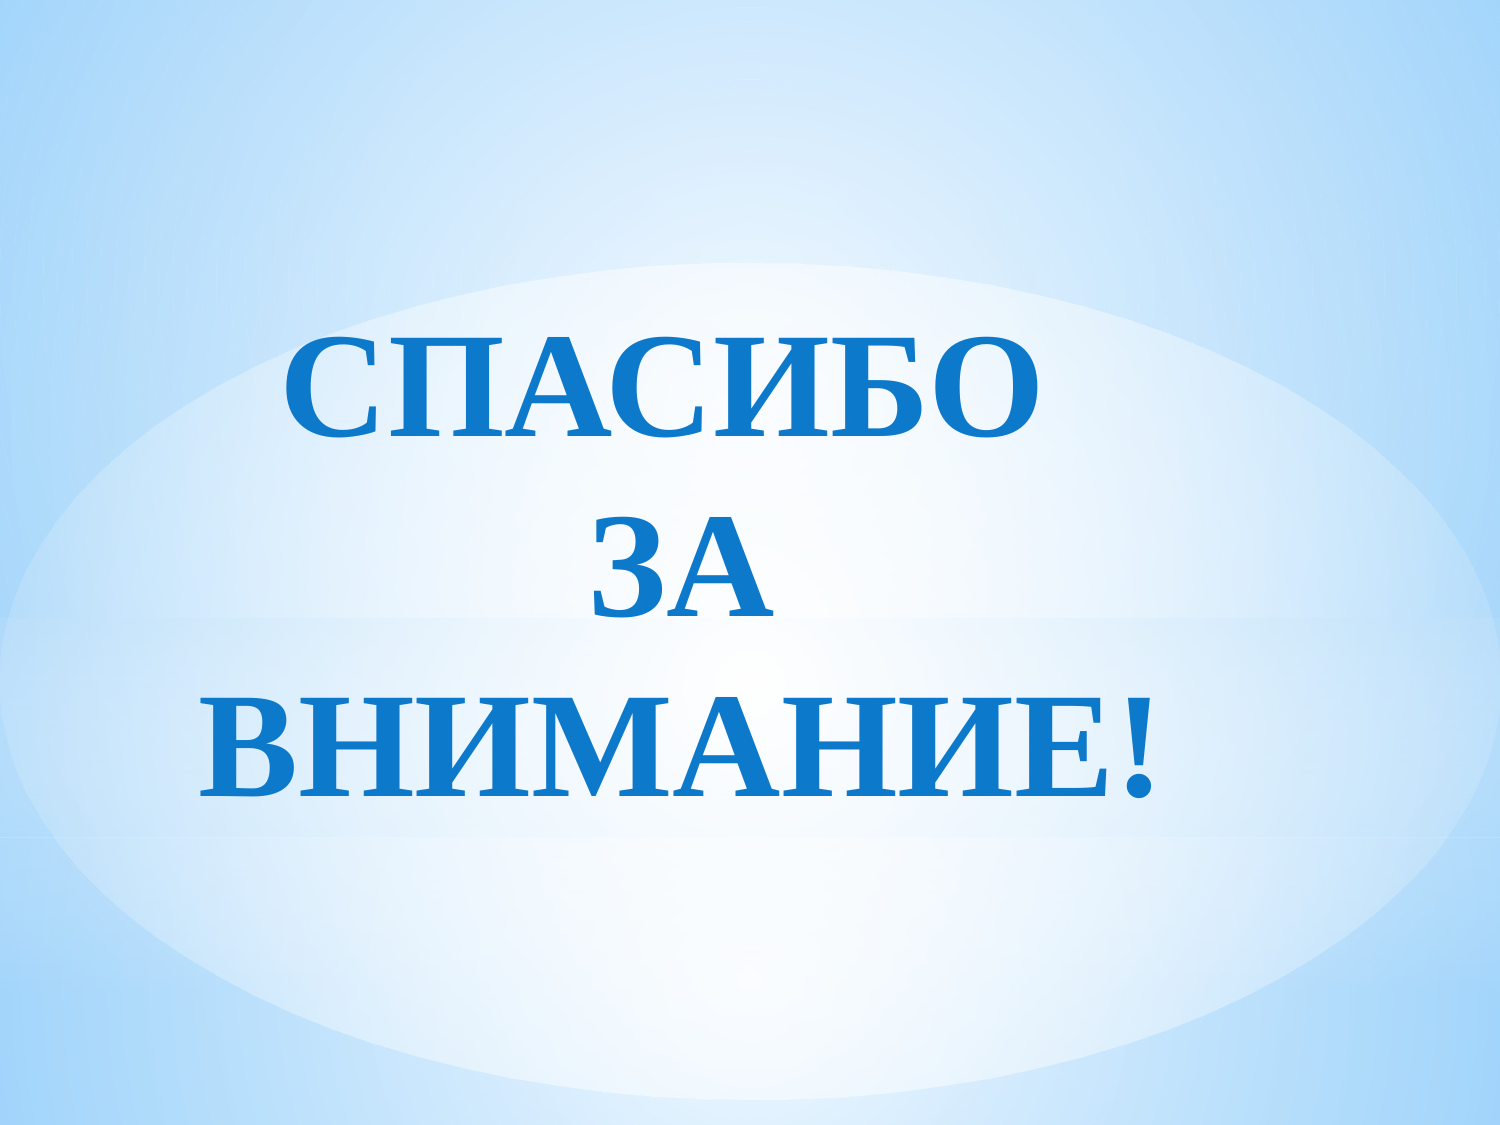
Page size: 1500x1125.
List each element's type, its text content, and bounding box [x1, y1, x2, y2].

title СПАСИБО ЗА ВНИМАНИЕ! [147, 278, 1216, 467]
